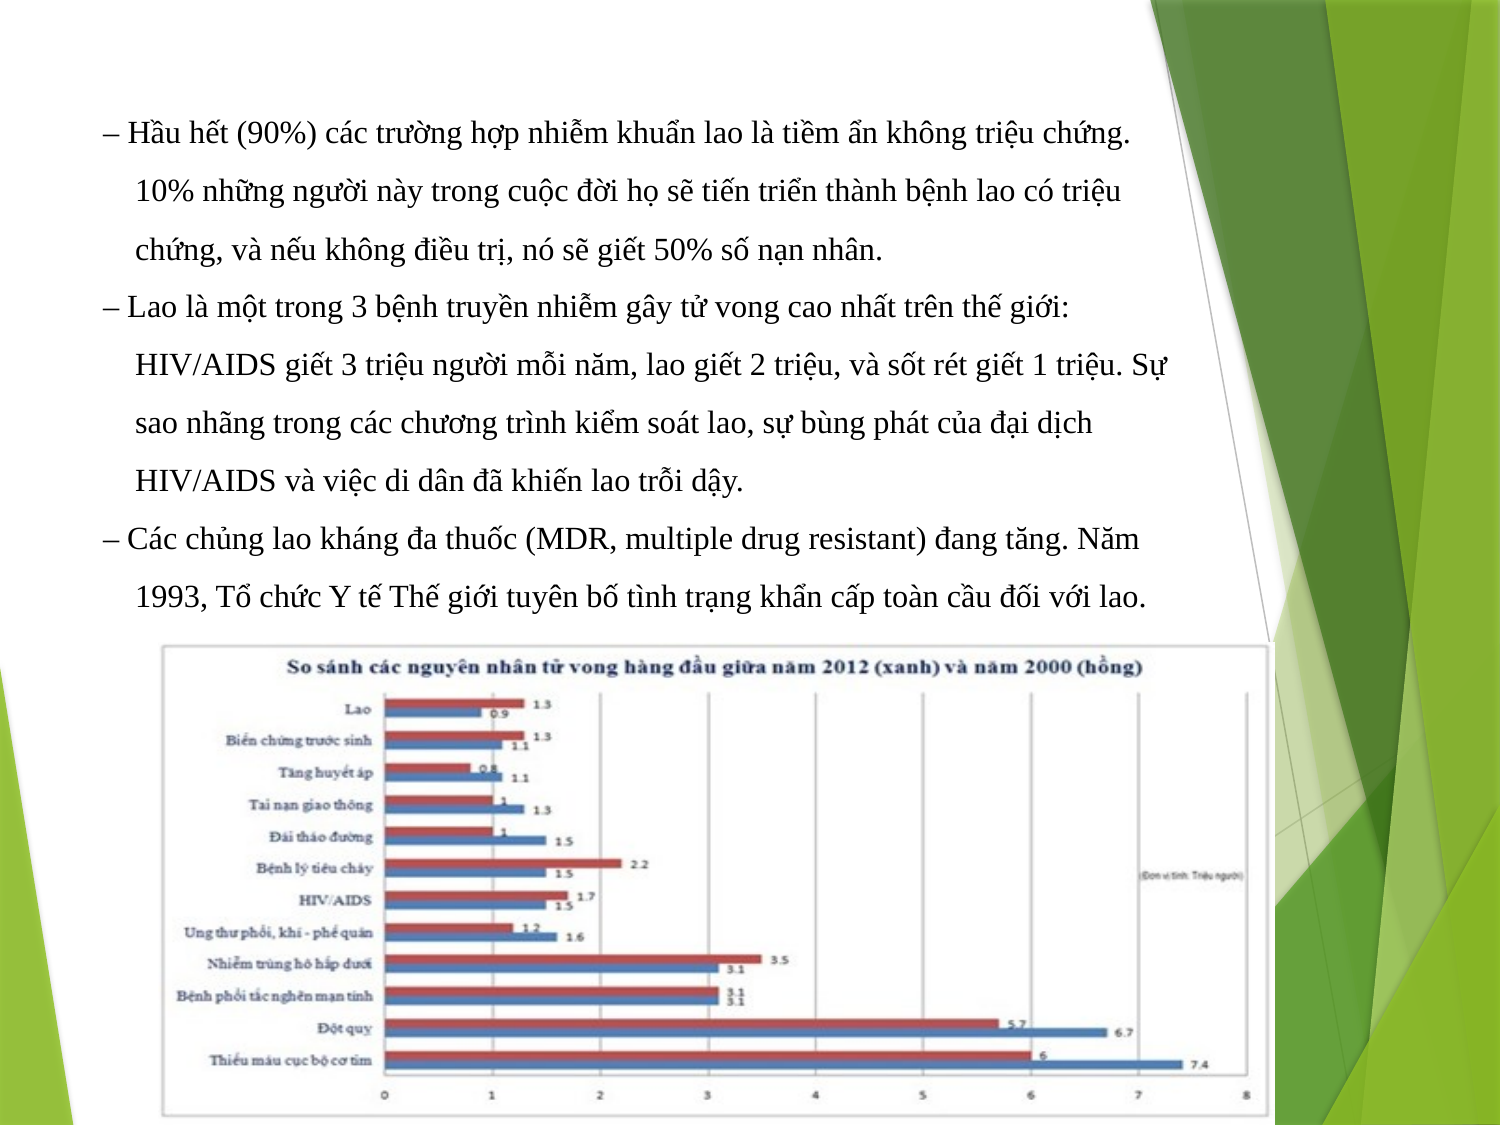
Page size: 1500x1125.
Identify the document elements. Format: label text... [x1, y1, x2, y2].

title ‒ Hầu hết (90%) các trường hợp nhiễm khuẩn lao là tiềm ẩn không triệu chứng. 10% những người này trong cuộc đời họ sẽ tiến triển thành bệnh lao có triệu chứng, và nếu không điều trị, nó sẽ giết 50% số nạn nhân. ‒ Lao là một trong 3 bệnh truyền nhiễm gây tử vong cao nhất trên thế giới: HIV/AIDS giết 3 triệu người mỗi năm, lao giết 2 triệu, và sốt rét giết 1 triệu. Sự sao nhãng trong các chương trình kiểm soát lao, sự bùng phát của đại dịch HIV/AIDS và việc di dân đã khiến lao trỗi dậy. ‒ Các chủng lao kháng đa thuốc (MDR, multiple drug resistant) đang tăng. Năm 1993, Tổ chức Y tế Thế giới tuyên bố tình trạng khẩn cấp toàn cầu đối với lao. [88, 84, 1249, 632]
picture [158, 641, 1276, 1125]
